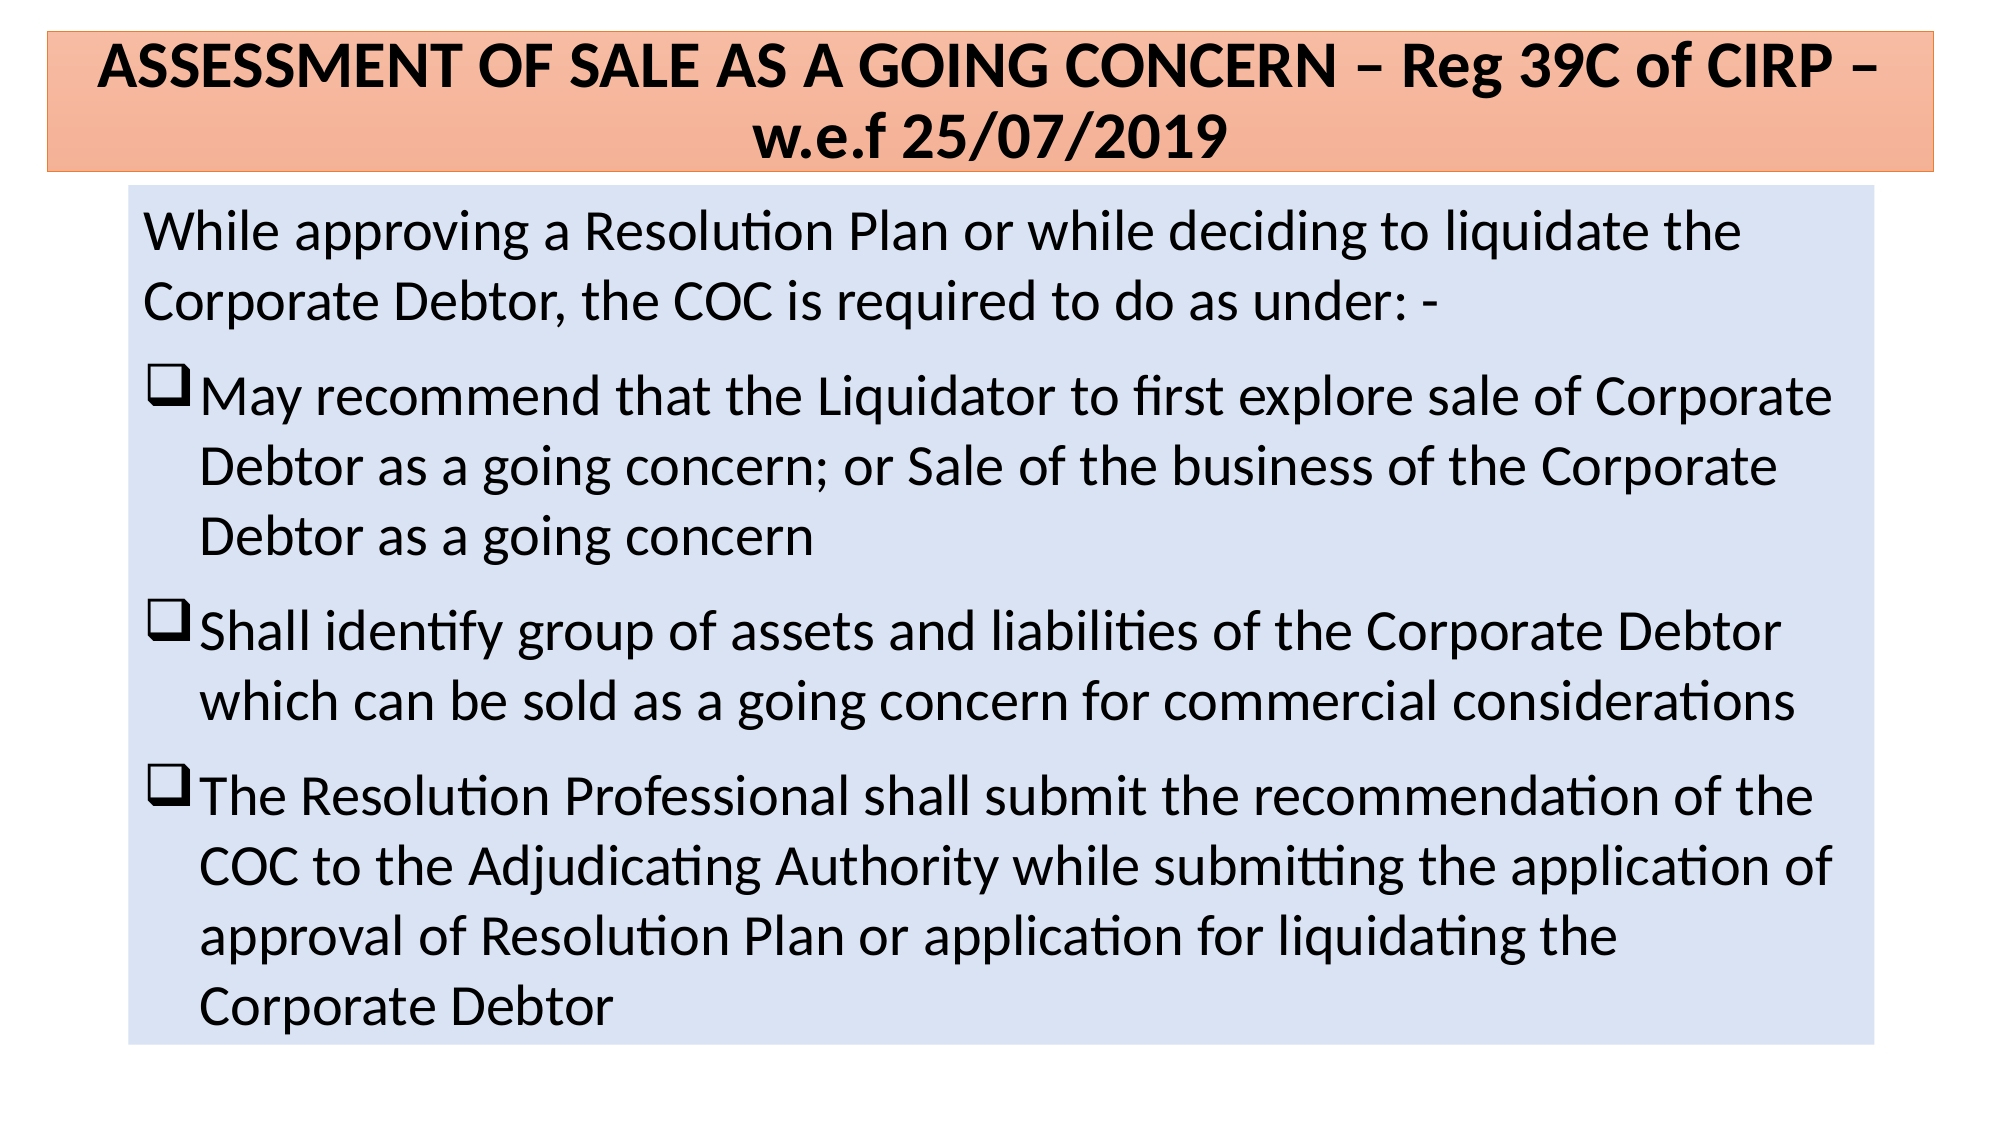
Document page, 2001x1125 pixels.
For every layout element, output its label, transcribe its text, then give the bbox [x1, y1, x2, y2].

text_box While approving a Resolution Plan or while deciding to liquidate the Corporate Debtor, the COC is required to do as under: - May recommend that the Liquidator to first explore sale of Corporate Debtor as a going concern; or Sale of the business of the Corporate Debtor as a going concern Shall identify group of assets and liabilities of the Corporate Debtor which can be sold as a going concern for commercial considerations The Resolution Professional shall submit the recommendation of the COC to the Adjudicating Authority while submitting the application of approval of Resolution Plan or application for liquidating the Corporate Debtor [128, 185, 1875, 1045]
title ASSESSMENT OF SALE AS A GOING CONCERN – Reg 39C of CIRP – w.e.f 25/07/2019 [47, 31, 1934, 172]
